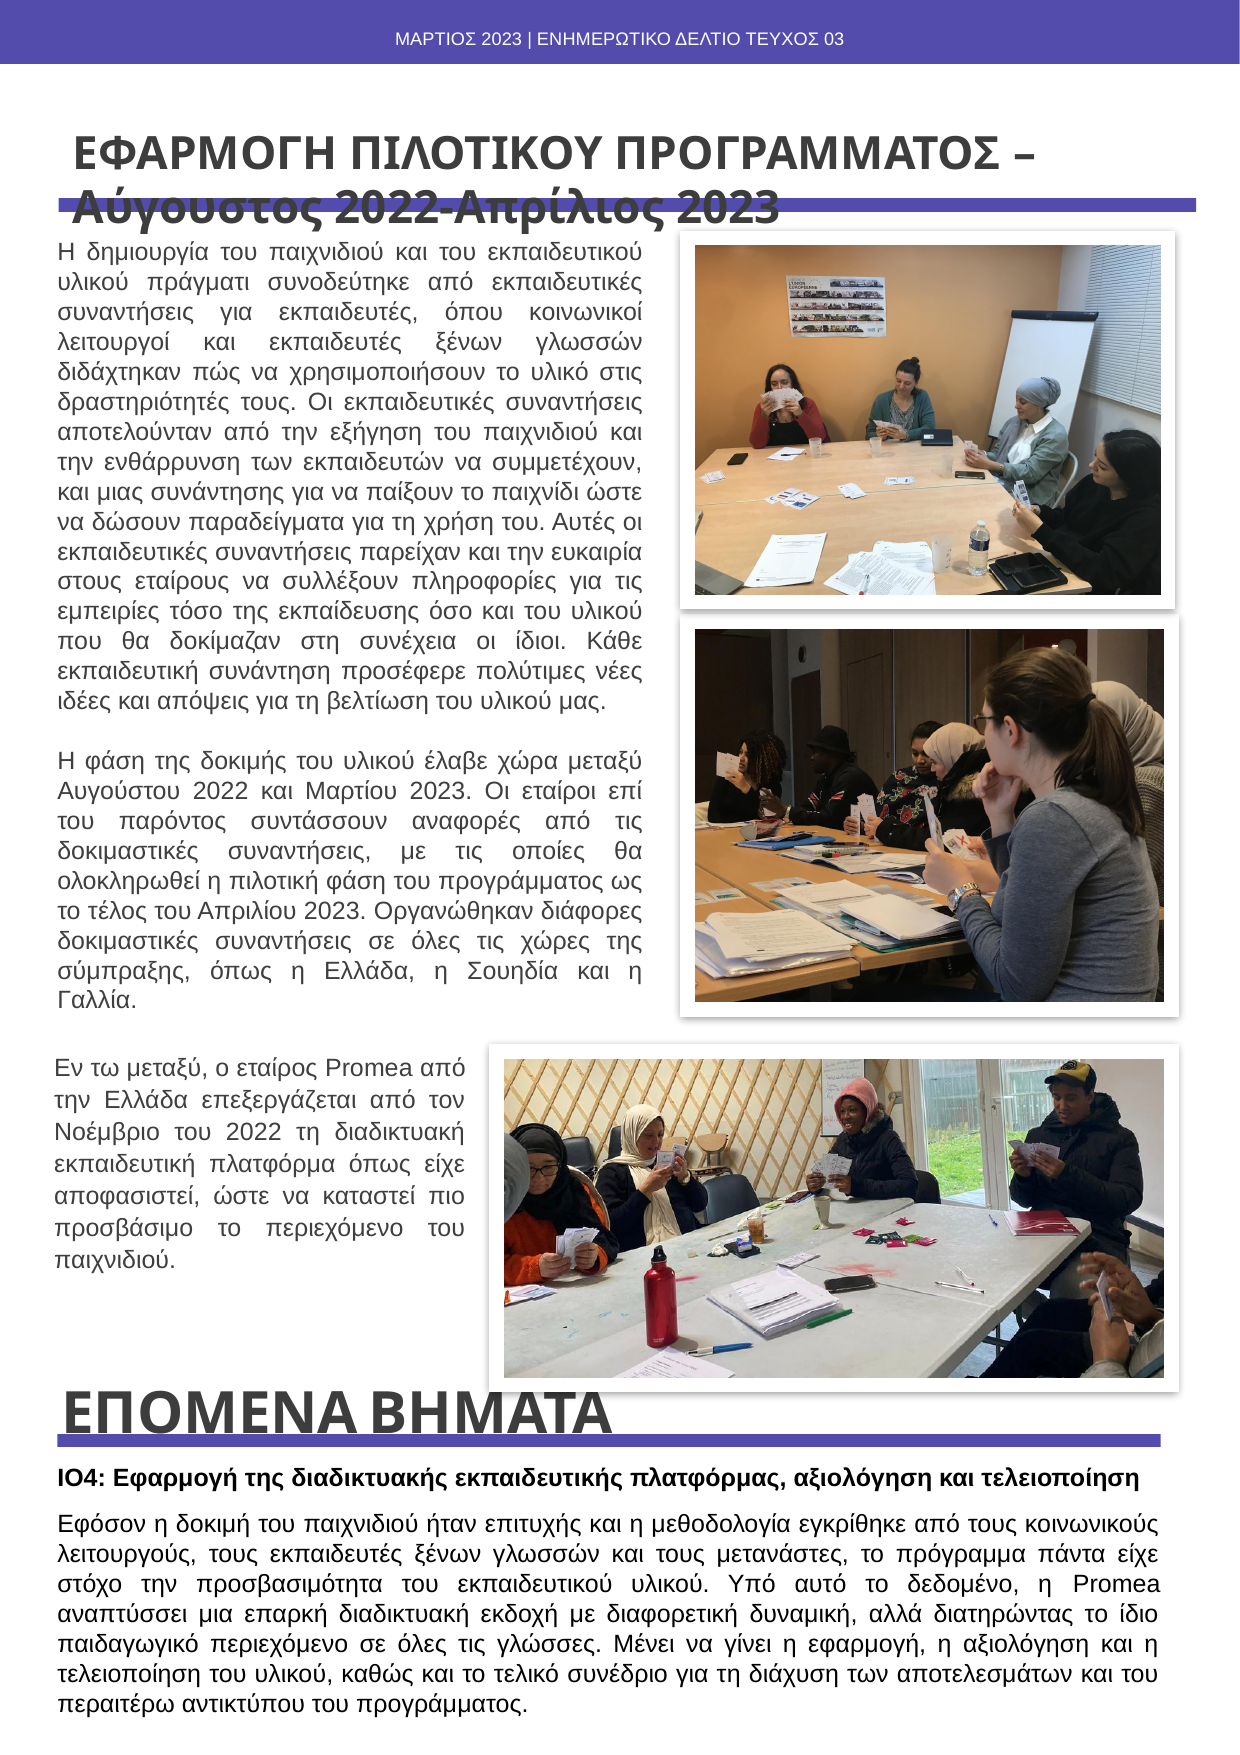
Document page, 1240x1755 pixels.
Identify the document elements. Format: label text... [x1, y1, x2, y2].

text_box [0, 0, 1240, 64]
picture [56, 1434, 1161, 1447]
text_box Η δημιουργία του παιχνιδιού και του εκπαιδευτικού υλικού πράγματι συνοδεύτηκε από εκπαιδευτικές συναντήσεις για εκπαιδευτές, όπου κοινωνικοί λειτουργοί και εκπαιδευτές ξένων γλωσσών διδάχτηκαν πώς να χρησιμοποιήσουν το υλικό στις δραστηριότητές τους. Οι εκπαιδευτικές συναντήσεις αποτελούνταν από την εξήγηση του παιχνιδιού και την ενθάρρυνση των εκπαιδευτών να συμμετέχουν, και μιας συνάντησης για να παίξουν το παιχνίδι ώστε να δώσουν παραδείγματα για τη χρήση του. Αυτές οι εκπαιδευτικές συναντήσεις παρείχαν και την ευκαιρία στους εταίρους να συλλέξουν πληροφορίες για τις εμπειρίες τόσο της εκπαίδευσης όσο και του υλικού που θα δοκίμαζαν στη συνέχεια οι ίδιοι. Κάθε εκπαιδευτική συνάντηση προσέφερε πολύτιμες νέες ιδέες και απόψεις για τη βελτίωση του υλικού μας. Η φάση της δοκιμής του υλικού έλαβε χώρα μεταξύ Αυγούστου 2022 και Μαρτίου 2023. Οι εταίροι επί του παρόντος συντάσσουν αναφορές από τις δοκιμαστικές συναντήσεις, με τις οποίες θα ολοκληρωθεί η πιλοτική φάση του προγράμματος ως το τέλος του Απριλίου 2023. Οργανώθηκαν διάφορες δοκιμαστικές συναντήσεις σε όλες τις χώρες της σύμπραξης, όπως η Ελλάδα, η Σουηδία και η Γαλλία. [57, 241, 644, 1015]
picture [694, 628, 1165, 1003]
text_box [60, 688, 675, 714]
picture [58, 198, 1197, 212]
text_box ΕΦΑΡΜΟΓΗ ΠΙΛΟΤΙΚΟΥ ΠΡΟΓΡΑΜΜΑΤΟΣ – Αύγουστος 2022-Απρίλιος 2023 [57, 115, 1220, 241]
text_box ΕΠΟΜΕΝΑ ΒΗΜΑΤΑ [60, 1353, 783, 1432]
picture [503, 1058, 1165, 1379]
text_box IO4: Εφαρμογή της διαδικτυακής εκπαιδευτικής πλατφόρμας, αξιολόγηση και τελειοποίηση Εφόσον η δοκιμή του παιχνιδιού ήταν επιτυχής και η μεθοδολογία εγκρίθηκε από τους κοινωνικούς λειτουργούς, τους εκπαιδευτές ξένων γλωσσών και τους μετανάστες, το πρόγραμμα πάντα είχε στόχο την προσβασιμότητα του εκπαιδευτικού υλικού. Υπό αυτό το δεδομένο, η Promea αναπτύσσει μια επαρκή διαδικτυακή εκδοχή με διαφορετική δυναμική, αλλά διατηρώντας το ίδιο παιδαγωγικό περιεχόμενο σε όλες τις γλώσσες. Μένει να γίνει η εφαρμογή, η αξιολόγηση και η τελειοποίηση του υλικού, καθώς και το τελικό συνέδριο για τη διάχυση των αποτελεσμάτων και του περαιτέρω αντικτύπου του προγράμματος. [57, 1461, 1161, 1718]
text_box Εν τω μεταξύ, ο εταίρος Promea από την Ελλάδα επεξεργάζεται από τον Νοέμβριο του 2022 τη διαδικτυακή εκπαιδευτική πλατφόρμα όπως είχε αποφασιστεί, ώστε να καταστεί πιο προσβάσιμο το περιεχόμενο του παιχνιδιού. [39, 1041, 481, 1281]
picture [694, 245, 1161, 596]
